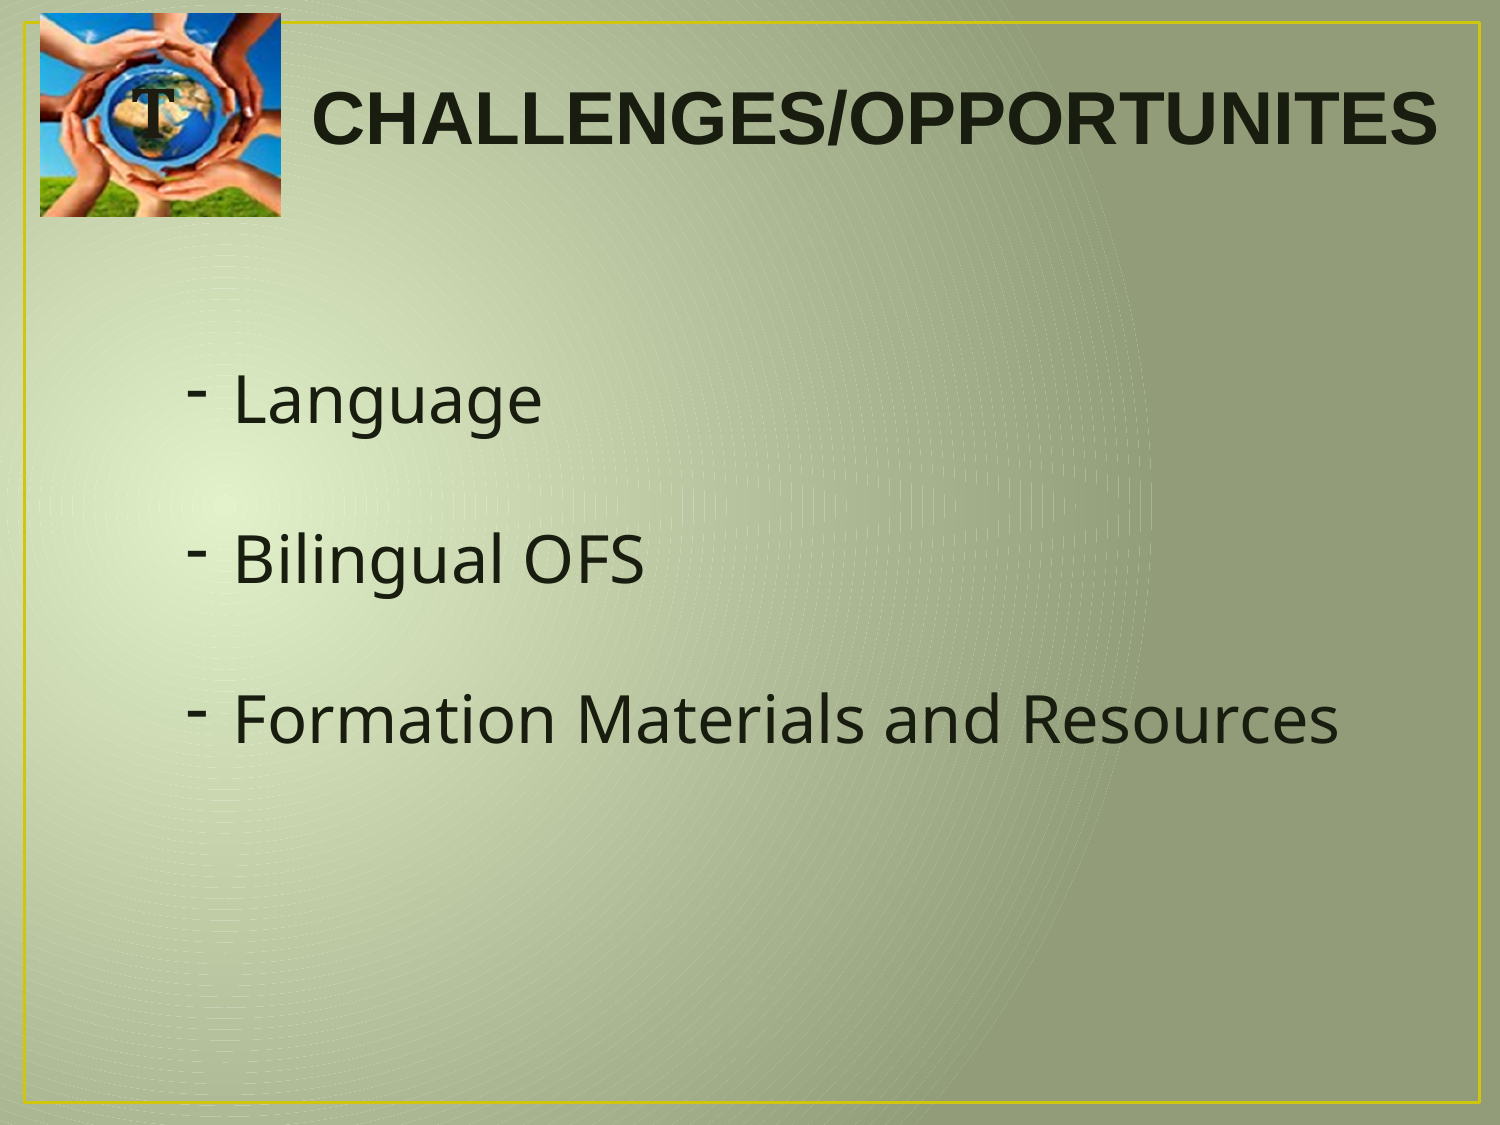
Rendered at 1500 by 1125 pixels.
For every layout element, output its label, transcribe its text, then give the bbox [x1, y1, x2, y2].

text_box Language Bilingual OFS Formation Materials and Resources [171, 349, 1421, 765]
text_box CHALLENGES/OPPORTUNITES [296, 62, 1456, 168]
picture [40, 13, 281, 218]
